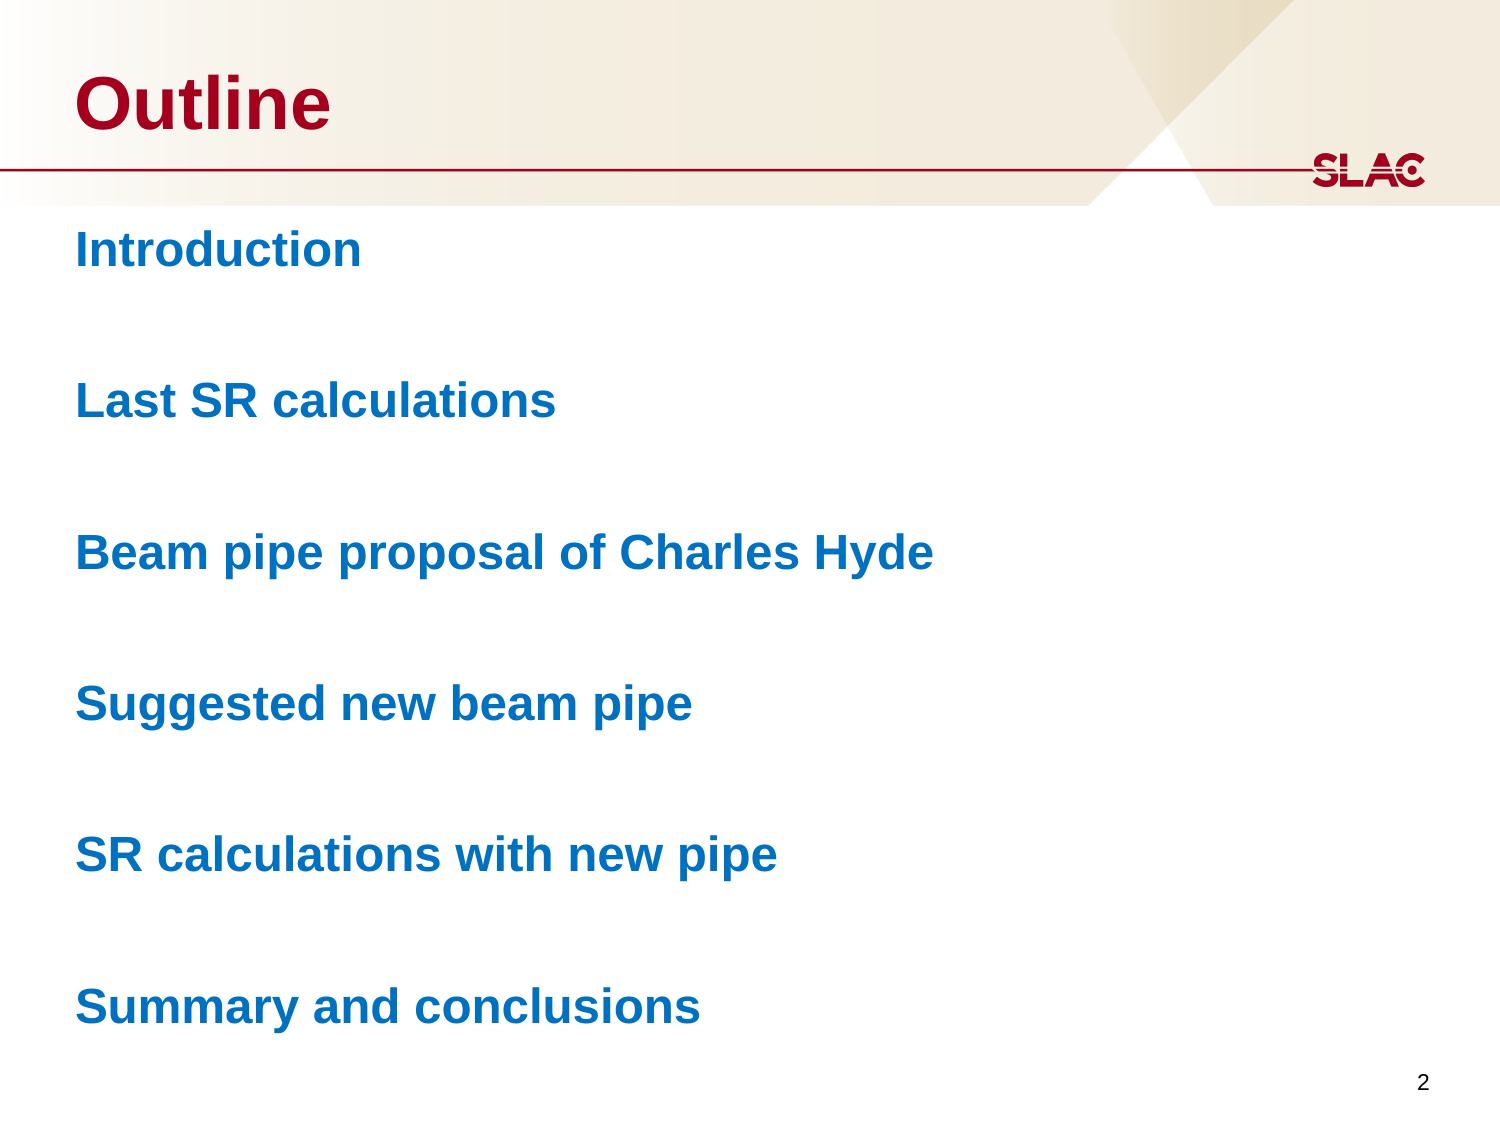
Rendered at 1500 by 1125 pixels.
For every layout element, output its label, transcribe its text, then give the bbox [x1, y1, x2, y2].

slide_number 2 [1405, 1036, 1458, 1125]
picture [0, 0, 1500, 206]
title Outline [74, 21, 1404, 145]
list Introduction Last SR calculations Beam pipe proposal of Charles Hyde Suggested new beam pipe SR calculations with new pipe Summary and conclusions [75, 205, 1406, 1037]
